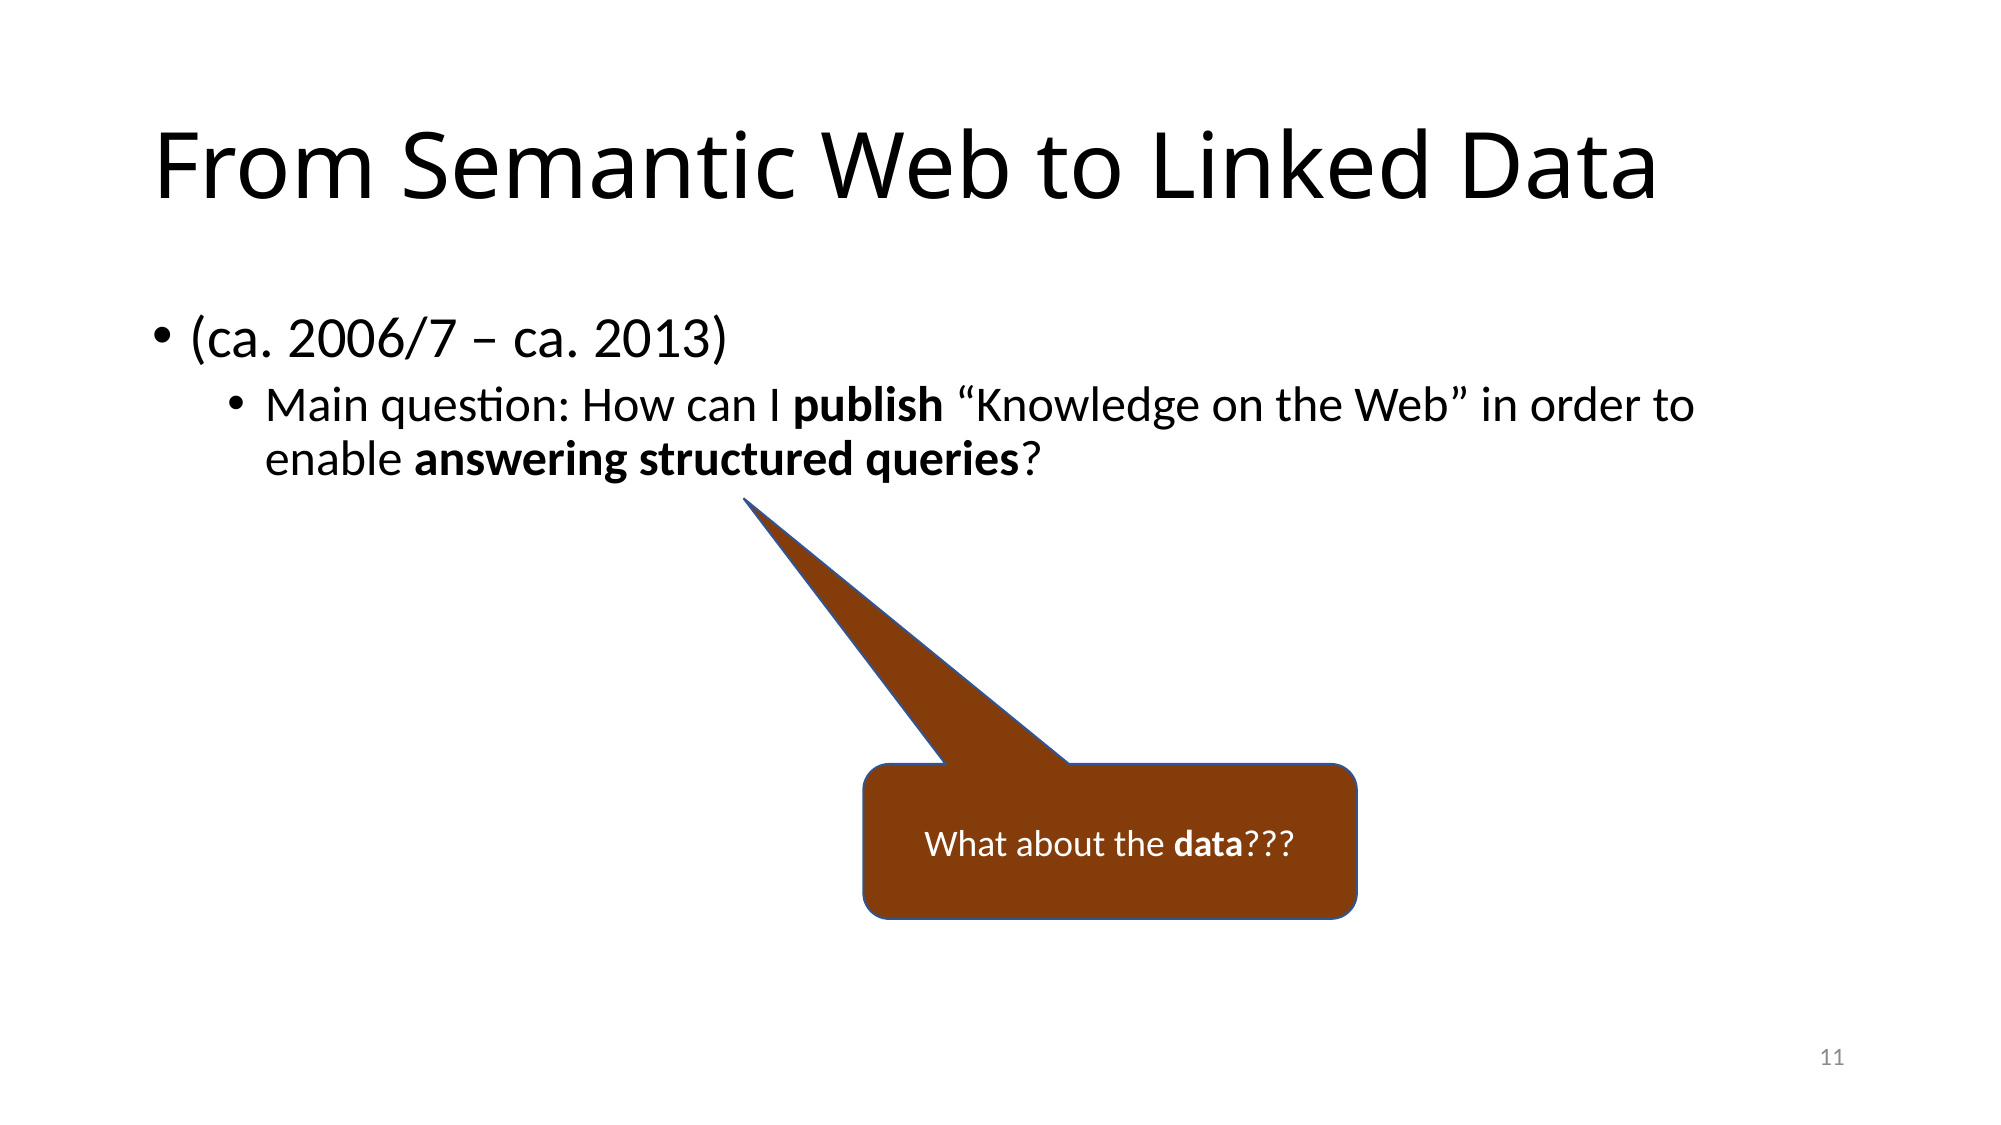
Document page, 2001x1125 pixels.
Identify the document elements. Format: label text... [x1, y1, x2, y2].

slide_number 11 [1736, 1030, 1860, 1081]
title From Semantic Web to Linked Data [137, 59, 1863, 278]
text_box Main question: How can I publish “Knowledge on the Web” in order to enable answering structured queries? [137, 371, 1827, 494]
list (ca. 2006/7 – ca. 2013) Main (distracting?) question: what is the “right” knowledge representation and logic to express “Knowledge on the Web”? [137, 299, 1863, 1014]
text_box What about the data??? [742, 497, 1358, 920]
